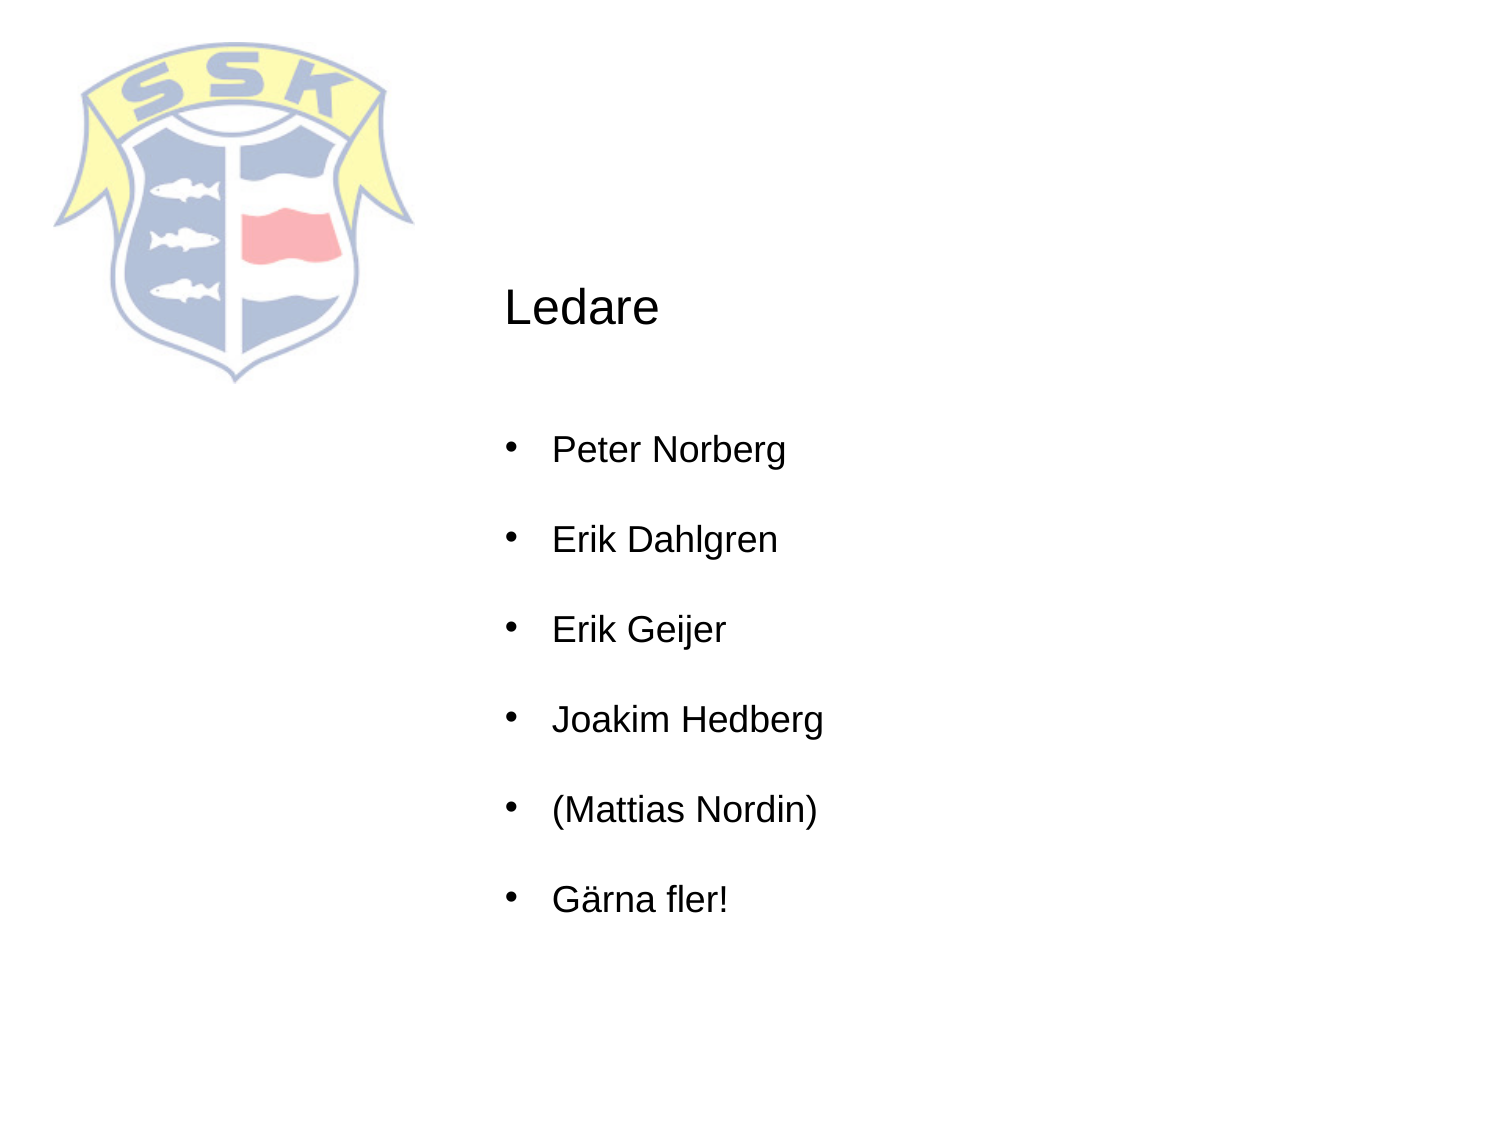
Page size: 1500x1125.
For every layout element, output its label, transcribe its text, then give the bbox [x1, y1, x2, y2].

text_box Ledare Peter Norberg Erik Dahlgren Erik Geijer Joakim Hedberg (Mattias Nordin) Gärna fler! [490, 267, 1164, 1125]
picture [52, 42, 415, 384]
